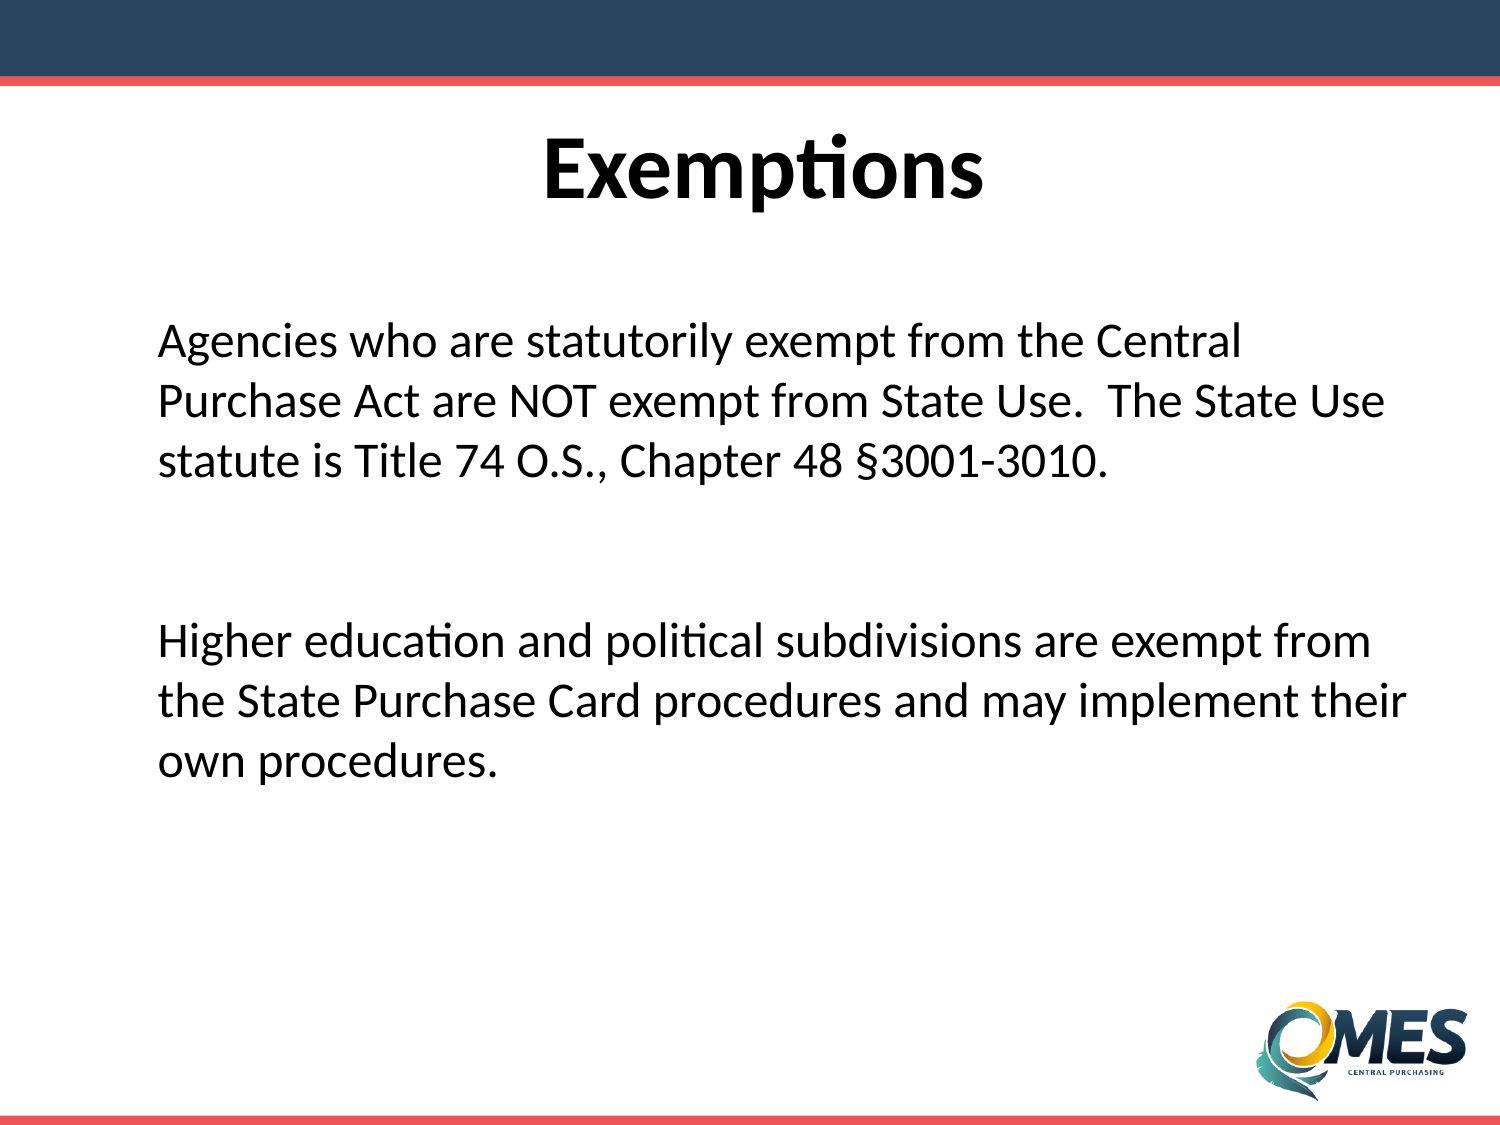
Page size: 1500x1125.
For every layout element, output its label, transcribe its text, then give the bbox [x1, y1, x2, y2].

picture [0, 0, 1500, 1125]
text_box Exemptions [527, 99, 1001, 225]
text_box Agencies who are statutorily exempt from the Central Purchase Act are NOT exempt from State Use. The State Use statute is Title 74 O.S., Chapter 48 §3001-3010. Higher education and political subdivisions are exempt from the State Purchase Card procedures and may implement their own procedures. [142, 299, 1435, 795]
